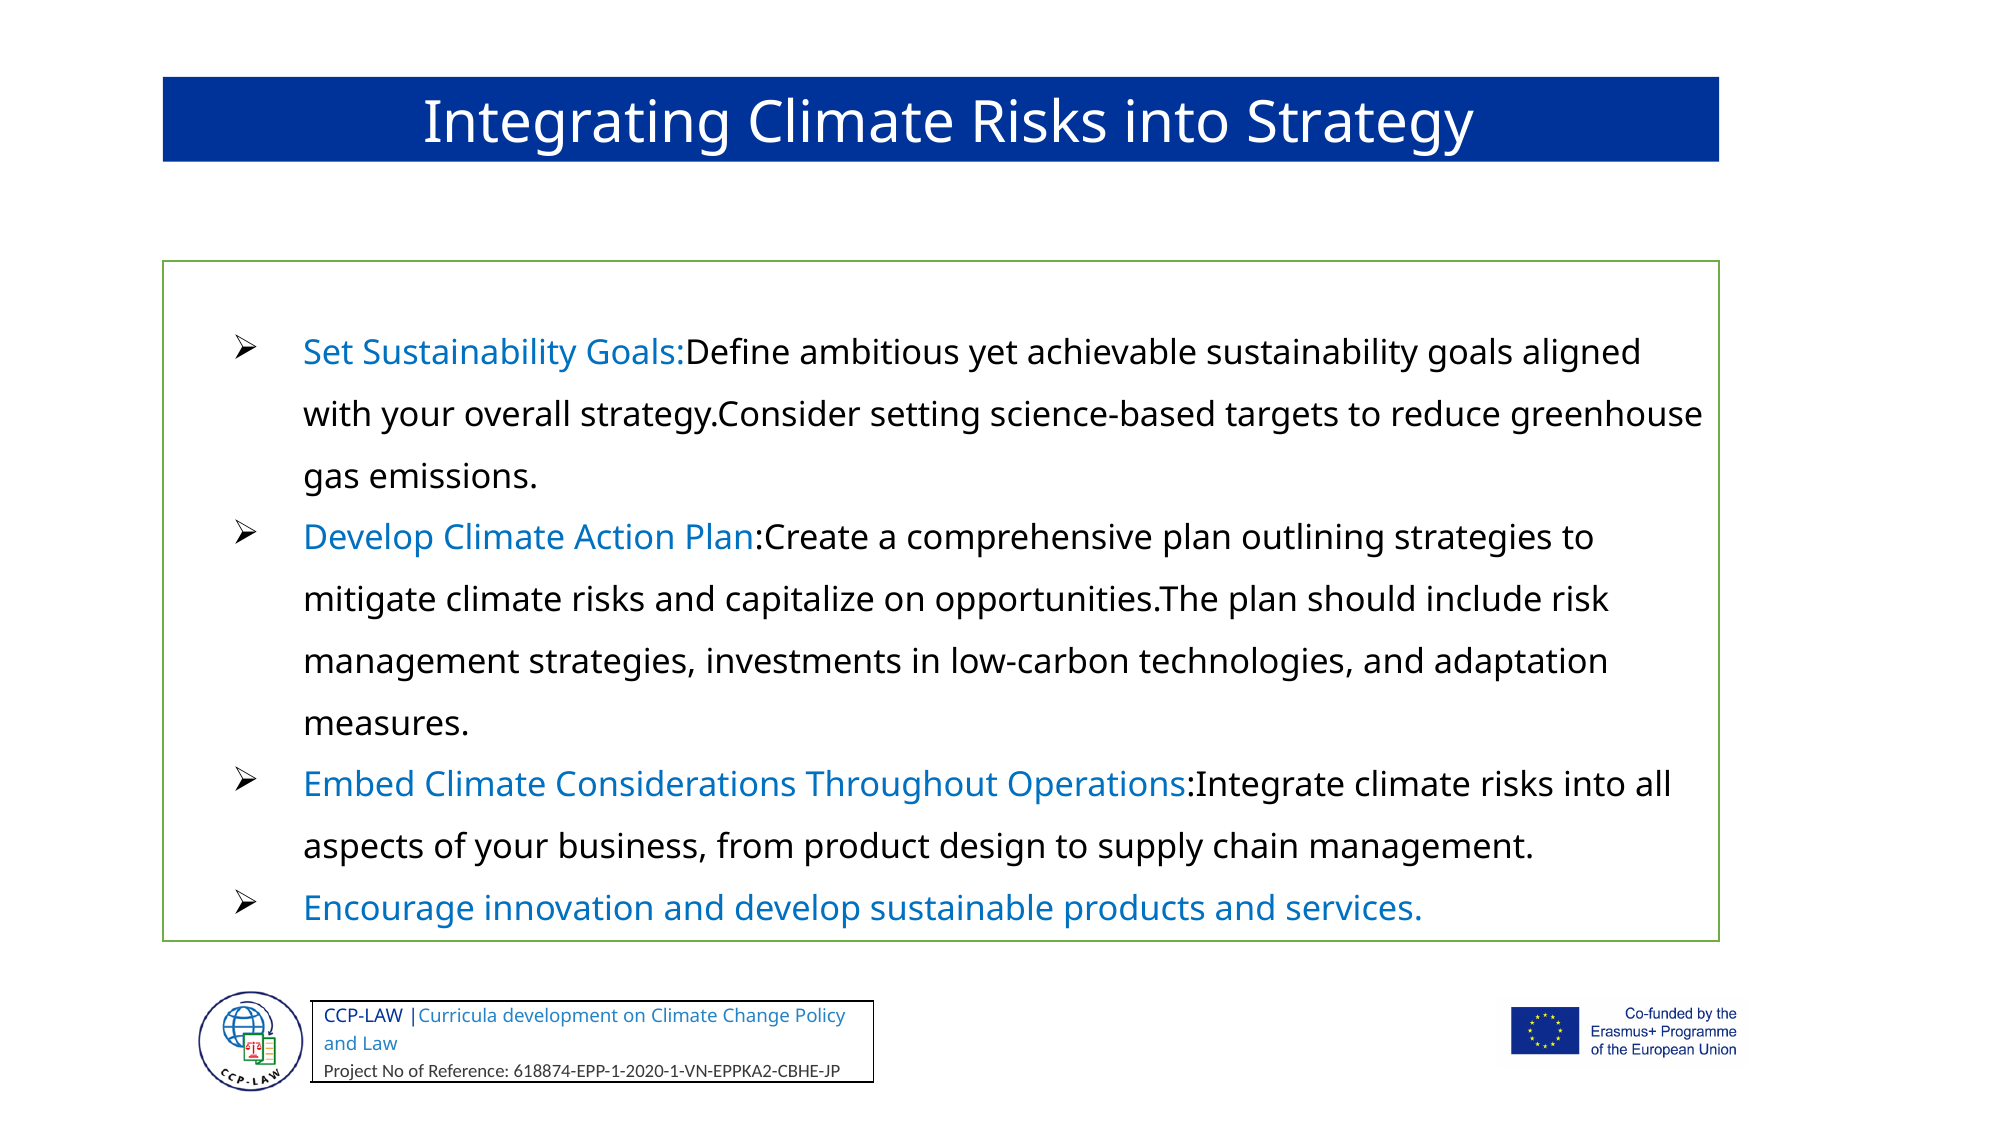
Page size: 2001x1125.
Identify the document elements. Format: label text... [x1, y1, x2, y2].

text_box Set Sustainability Goals:Define ambitious yet achievable sustainability goals aligned with your overall strategy.Consider setting science-based targets to reduce greenhouse gas emissions. Develop Climate Action Plan:Create a comprehensive plan outlining strategies to mitigate climate risks and capitalize on opportunities.The plan should include risk management strategies, investments in low-carbon technologies, and adaptation measures. Embed Climate Considerations Throughout Operations:Integrate climate risks into all aspects of your business, from product design to supply chain management. Encourage innovation and develop sustainable products and services. [162, 261, 1720, 942]
picture [195, 984, 310, 1095]
picture [1497, 997, 1748, 1068]
text_box Integrating Climate Risks into Strategy [162, 76, 1720, 162]
